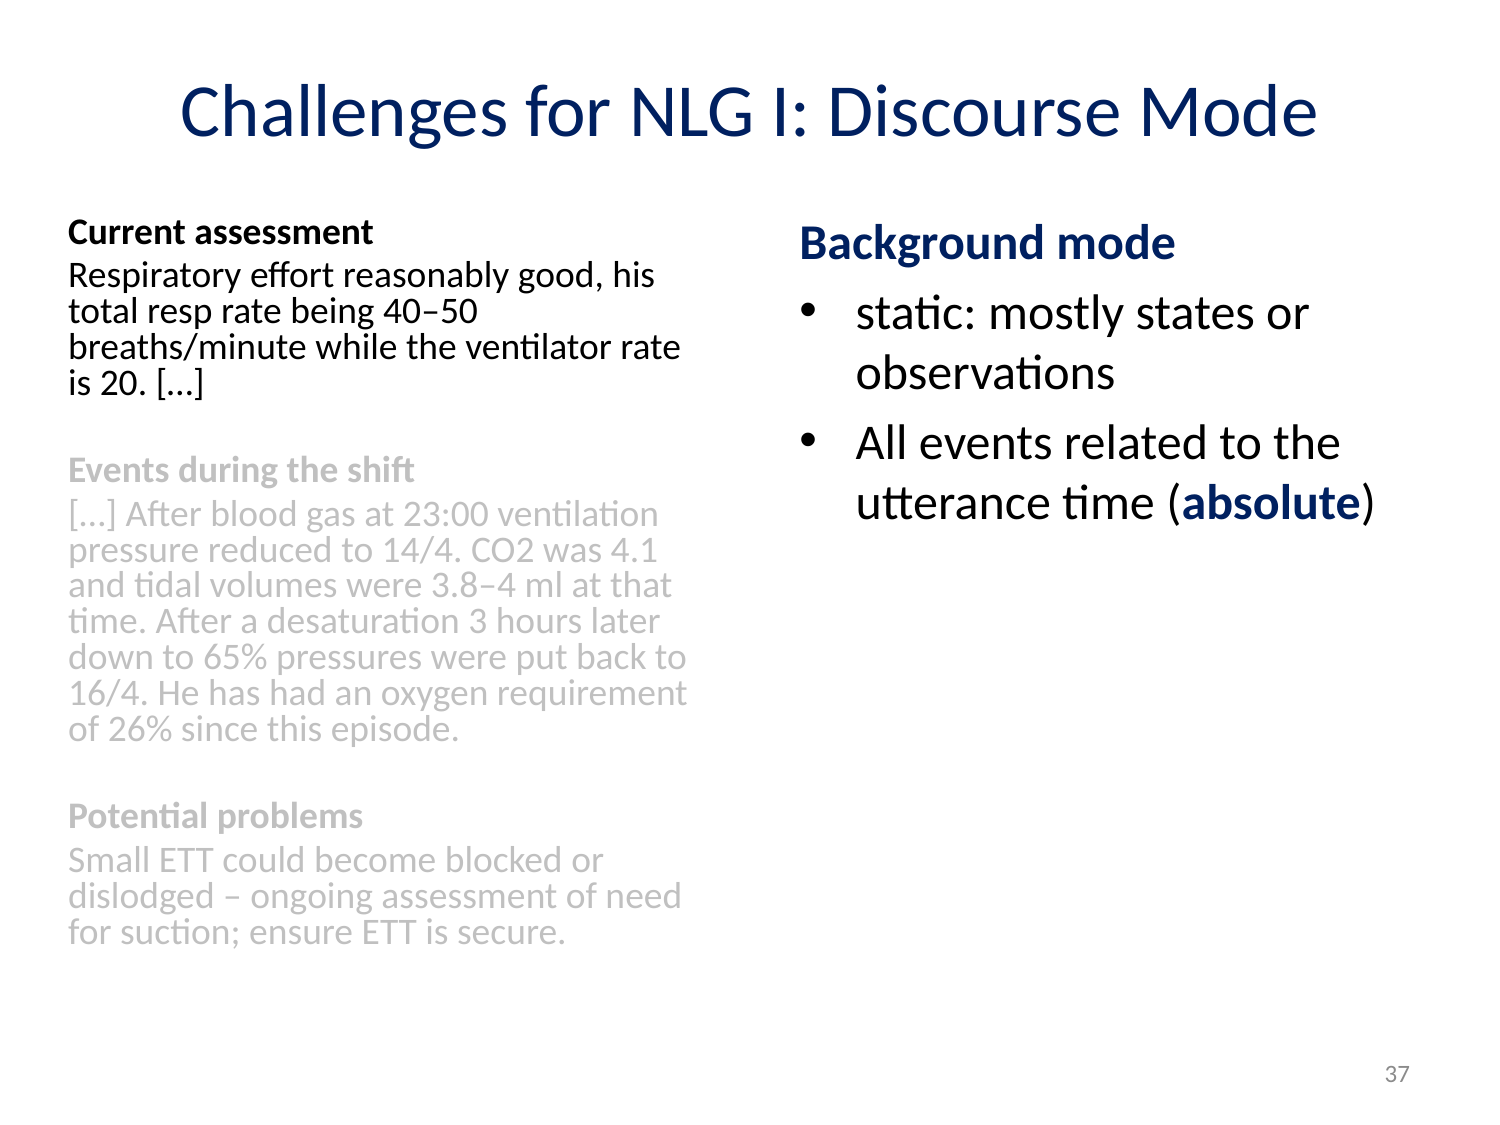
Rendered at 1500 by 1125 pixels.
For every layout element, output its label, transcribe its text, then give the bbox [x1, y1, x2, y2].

list Background mode static: mostly states or observations All events related to the utterance time (absolute) [784, 202, 1447, 988]
list Current assessment Respiratory effort reasonably good, his total resp rate being 40–50 breaths/minute while the ventilator rate is 20. […] Events during the shift […] After blood gas at 23:00 ventilation pressure reduced to 14/4. CO2 was 4.1 and tidal volumes were 3.8–4 ml at that time. After a desaturation 3 hours later down to 65% pressures were put back to 16/4. He has had an oxygen requirement of 26% since this episode. Potential problems Small ETT could become blocked or dislodged – ongoing assessment of need for suction; ensure ETT is secure. [53, 208, 716, 994]
slide_number 37 [1074, 1042, 1425, 1103]
text_box [64, 219, 728, 1006]
title Challenges for NLG I: Discourse Mode [75, 12, 1425, 200]
